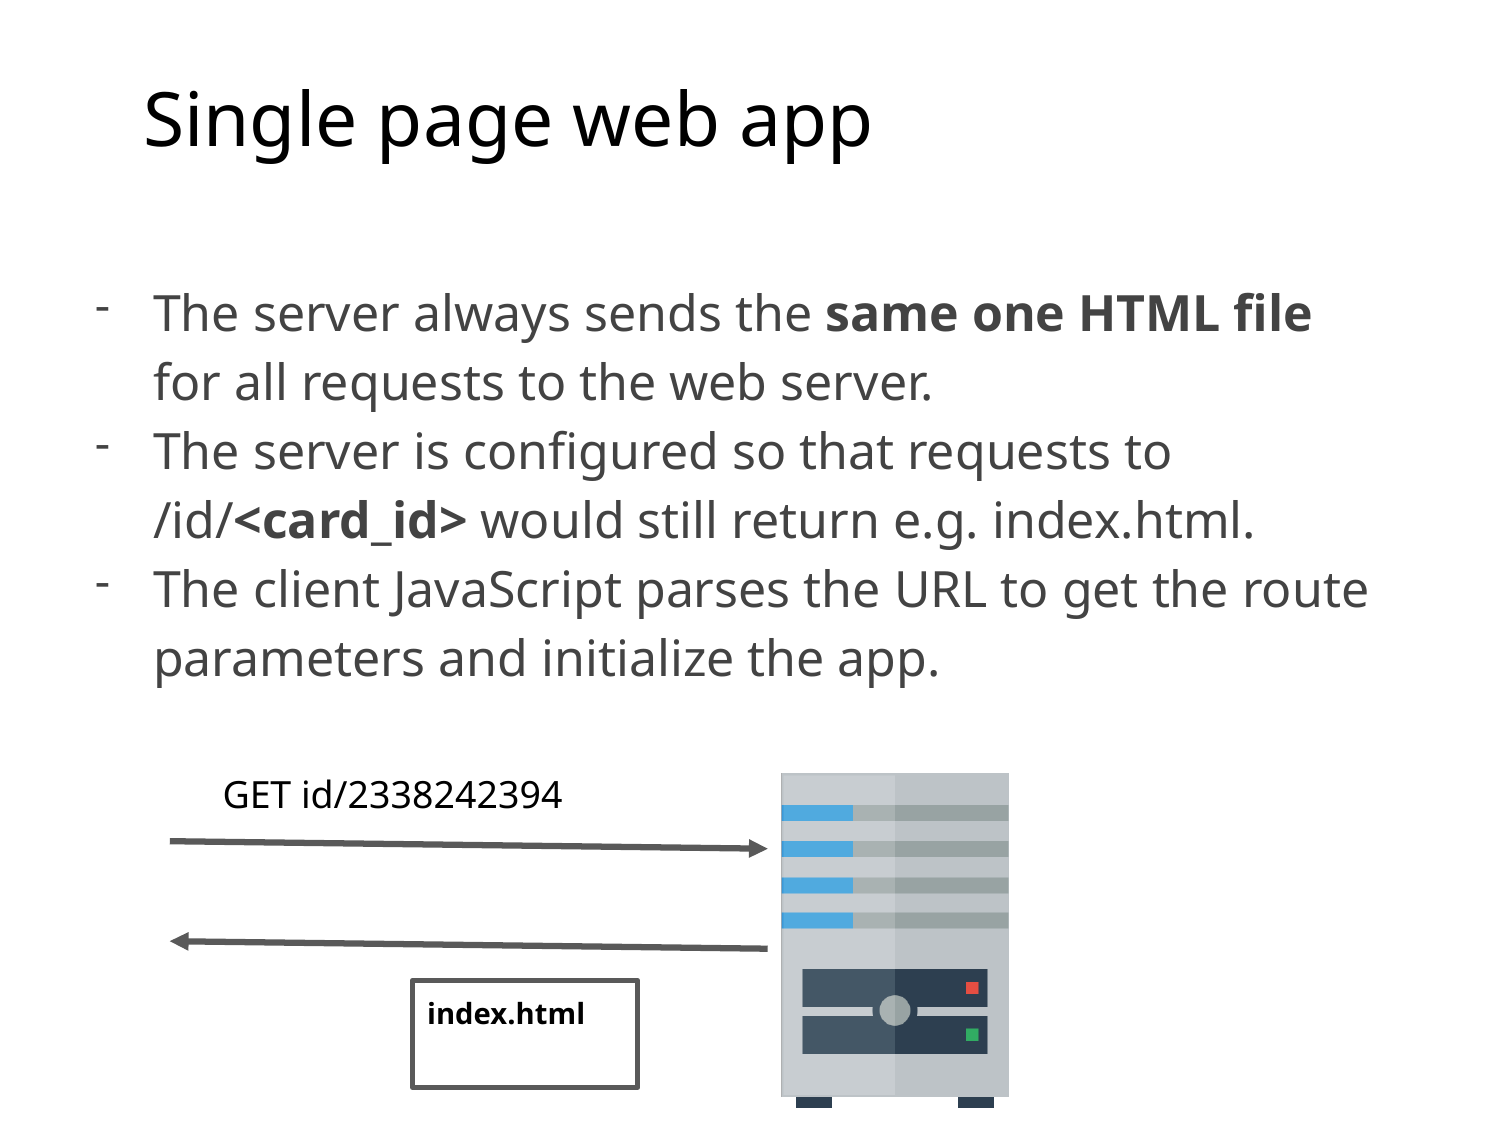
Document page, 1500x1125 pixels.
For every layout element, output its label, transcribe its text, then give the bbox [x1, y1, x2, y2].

text_box GET id/2338242394 [207, 755, 1473, 897]
text_box Single page web app [128, 56, 1372, 183]
text_box The server always sends the same one HTML file for all requests to the web server. The server is configured so that requests to /id/<card_id> would still return e.g. index.html. The client JavaScript parses the URL to get the route parameters and initialize the app. [63, 257, 1386, 757]
picture [713, 765, 1072, 1125]
text_box [169, 935, 708, 949]
text_box index.html [412, 980, 638, 1088]
